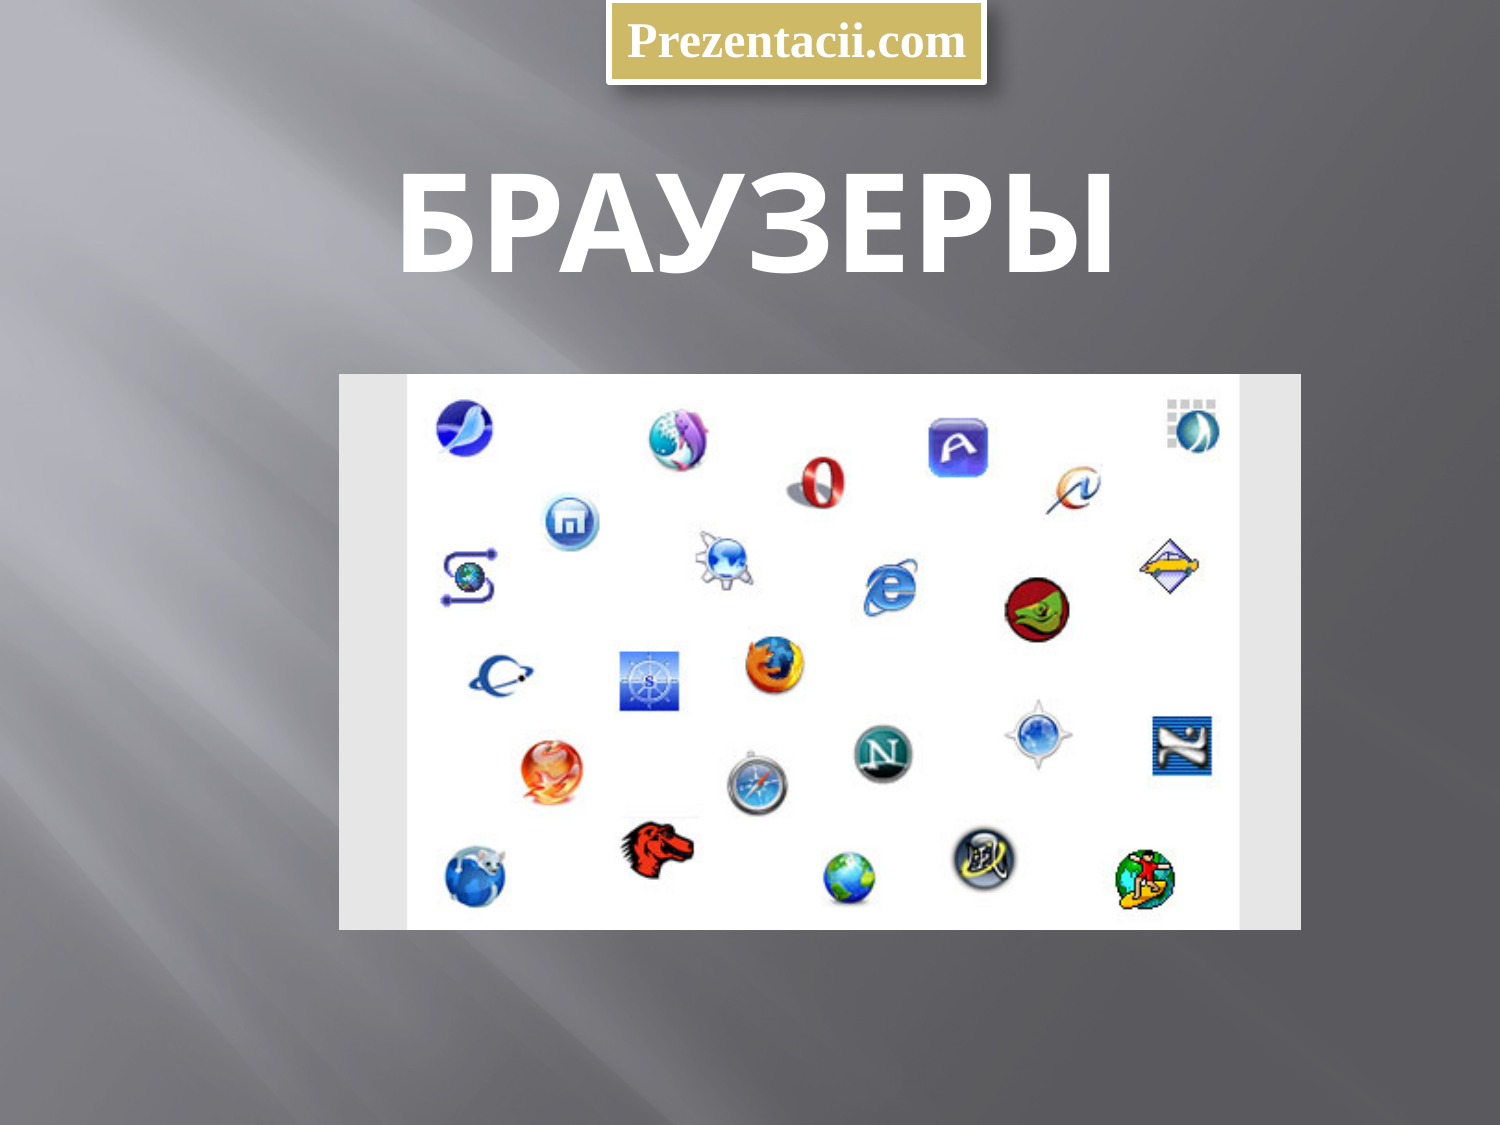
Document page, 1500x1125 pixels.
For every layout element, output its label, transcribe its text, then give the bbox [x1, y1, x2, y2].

text_box Prezentacii.com [606, 0, 987, 85]
picture [339, 374, 1301, 930]
title Браузеры [82, 0, 1432, 300]
